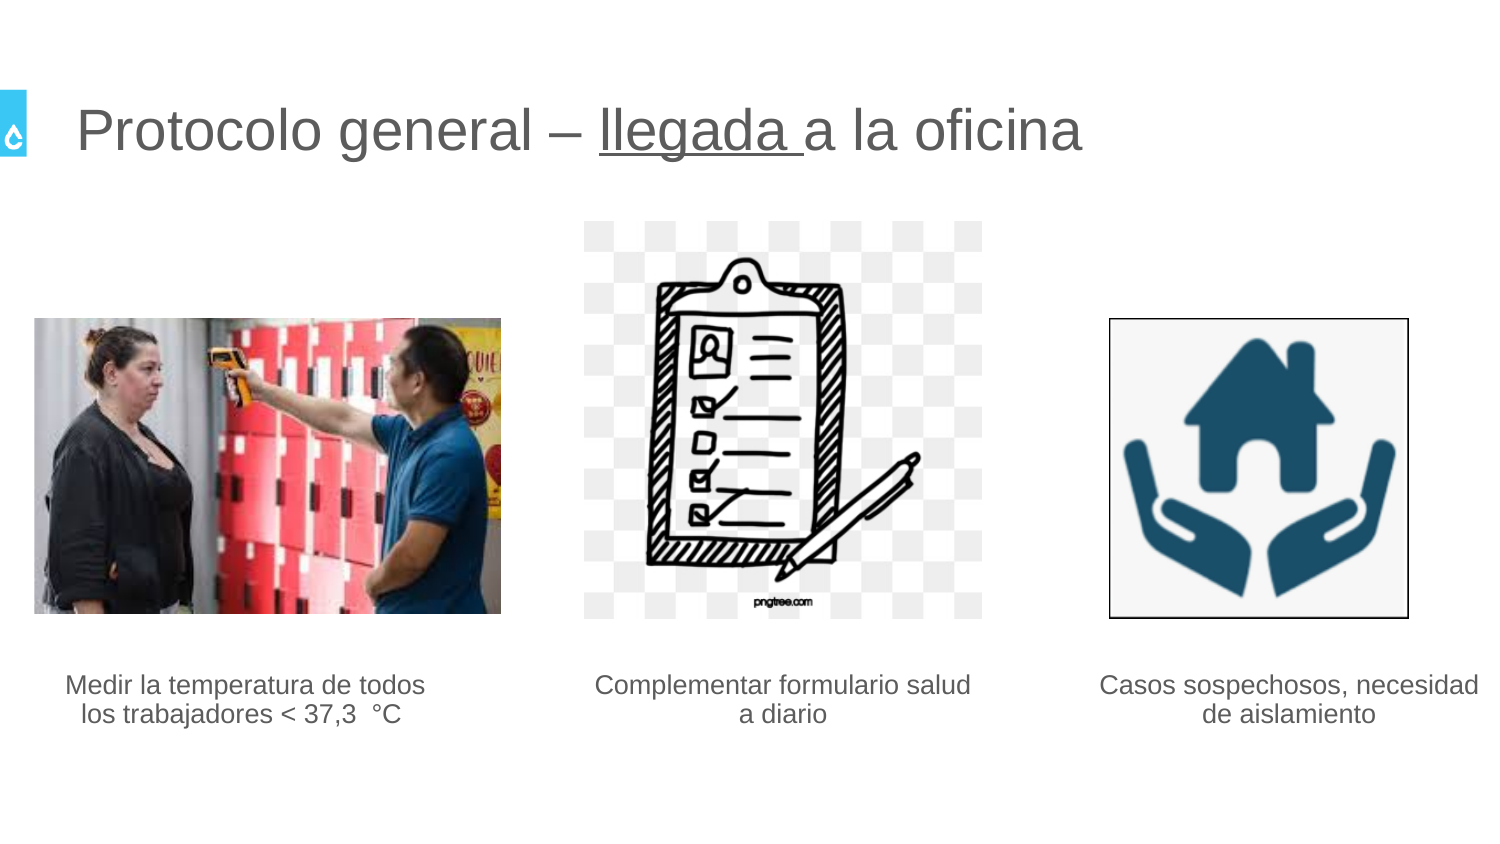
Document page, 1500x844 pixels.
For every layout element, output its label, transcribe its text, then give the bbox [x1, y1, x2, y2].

picture [583, 220, 982, 619]
text_box Protocolo general – llegada a la oficina [61, 84, 1289, 449]
picture [33, 318, 502, 614]
text_box Complementar formulario salud a diario [572, 655, 994, 719]
text_box Medir la temperatura de todos los trabajadores < 37,3 °C [34, 655, 456, 719]
picture [1109, 318, 1409, 619]
picture [0, 89, 27, 157]
text_box Casos sospechosos, necesidad de aislamiento [1078, 655, 1500, 719]
